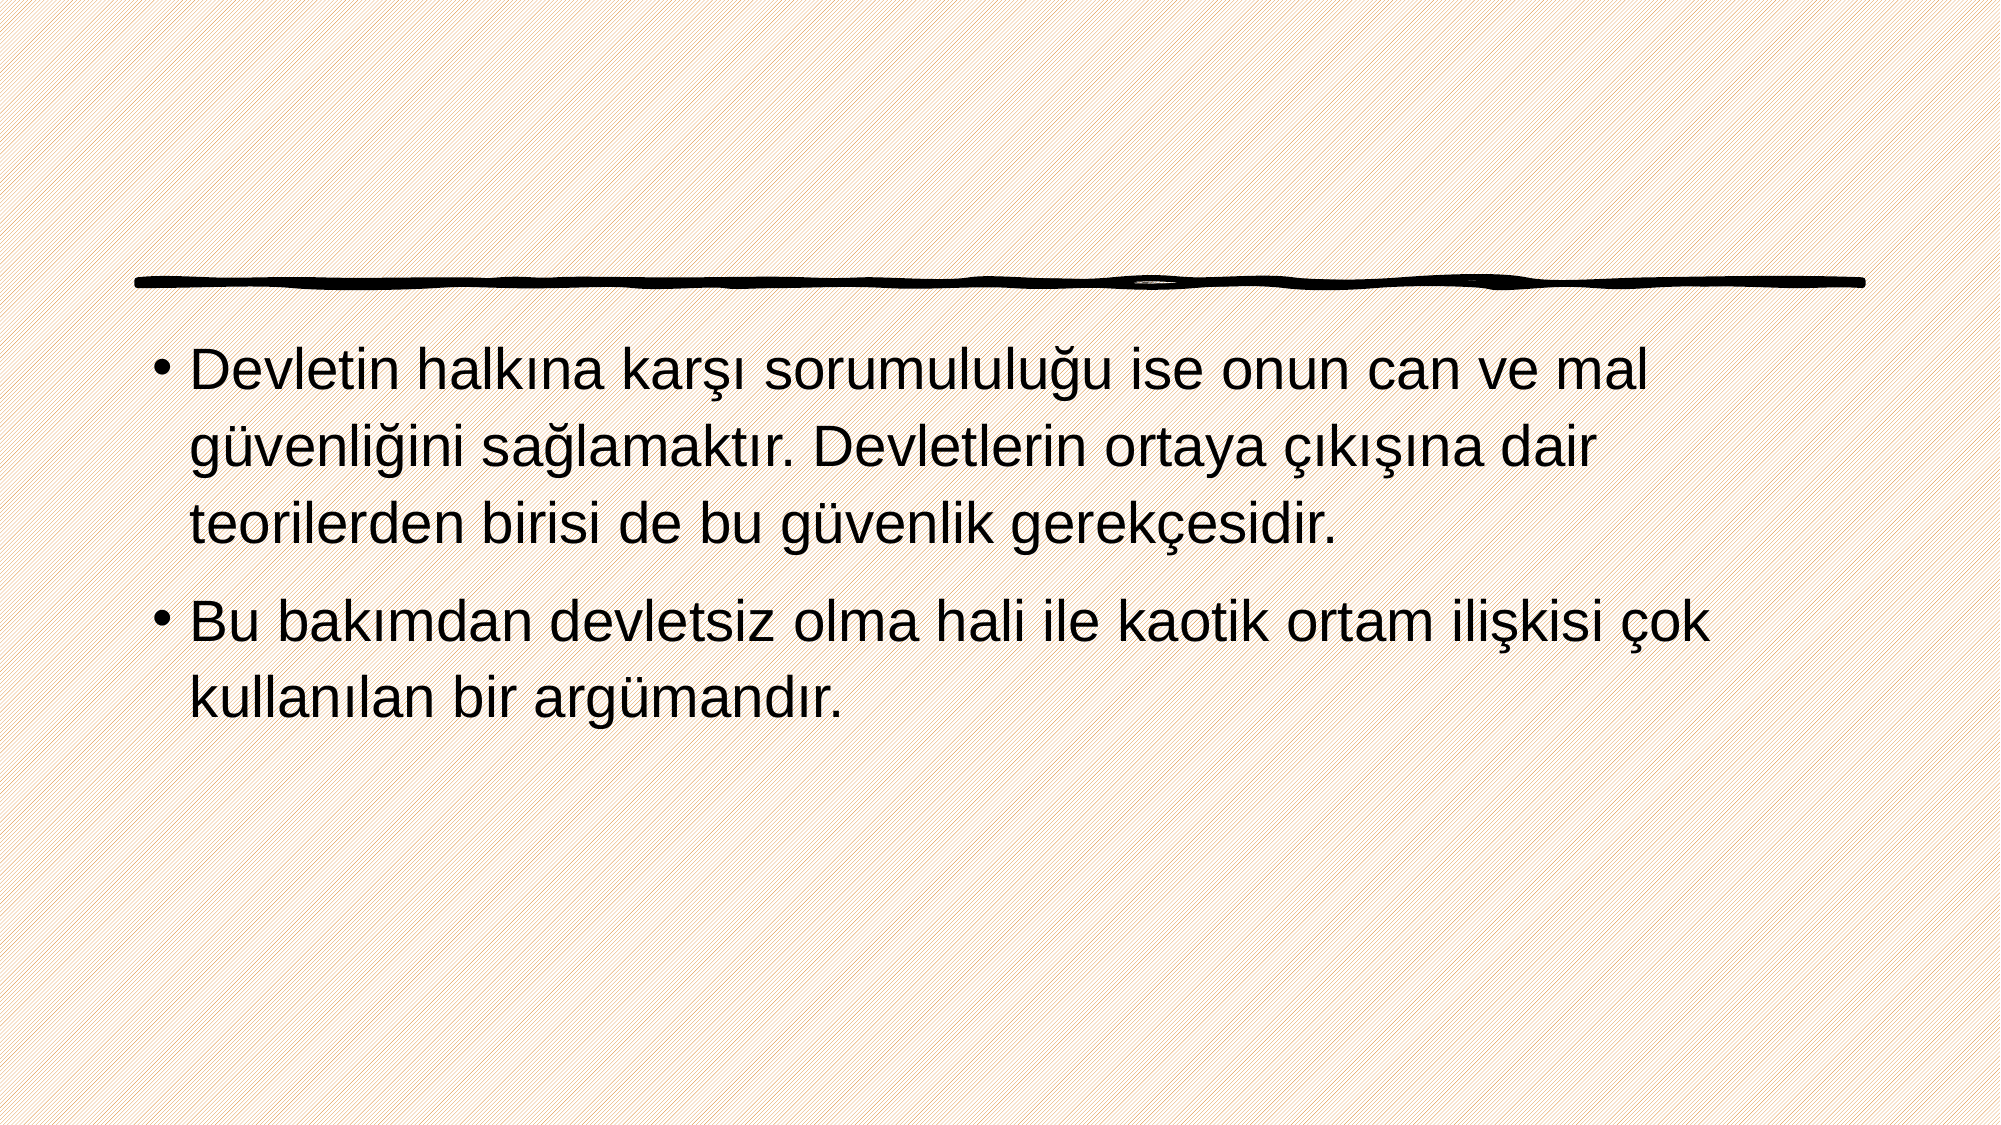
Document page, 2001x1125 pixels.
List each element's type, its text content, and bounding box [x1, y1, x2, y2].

list Devletin halkına karşı sorumululuğu ise onun can ve mal güvenliğini sağlamaktır. Devletlerin ortaya çıkışına dair teorilerden birisi de bu güvenlik gerekçesidir. Bu bakımdan devletsiz olma hali ile kaotik ortam ilişkisi çok kullanılan bir argümandır. [137, 316, 1863, 1014]
